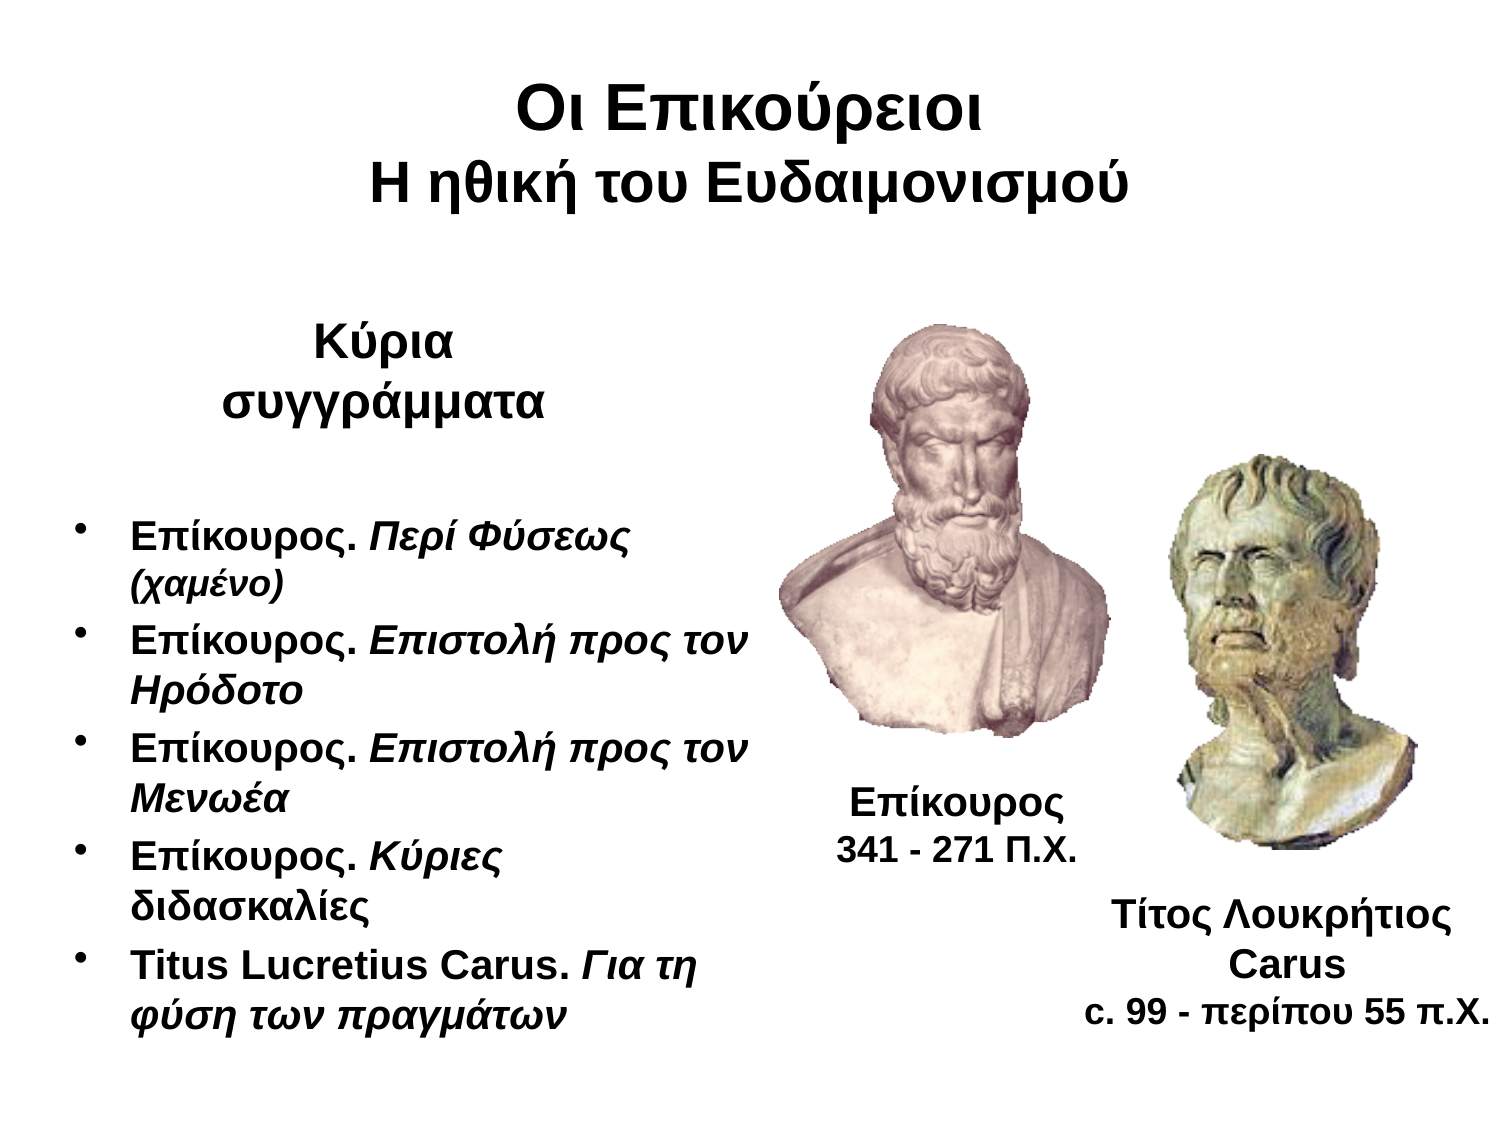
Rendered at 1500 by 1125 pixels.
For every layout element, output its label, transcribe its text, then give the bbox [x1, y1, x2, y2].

text_box Κύρια συγγράμματα [147, 324, 620, 414]
text_box Τίτος Λουκρήτιος Carus c. 99 - περίπου 55 π.Χ. [1104, 879, 1471, 1042]
picture [1168, 454, 1418, 851]
picture [778, 324, 1112, 739]
title Οι Επικούρειοι Η ηθική του Ευδαιμονισμού [74, 44, 1426, 233]
list Επίκουρος. Περί Φύσεως (χαμένο) Επίκουρος. Επιστολή προς τον Ηρόδοτο Επίκουρος. Επιστολή προς τον Μενωέα Επίκουρος. Κύριες διδασκαλίες Titus Lucretius Carus. Για τη φύση των πραγμάτων [58, 501, 768, 1034]
text_box Επίκουρος 341 - 271 Π.Χ. [791, 767, 1124, 879]
